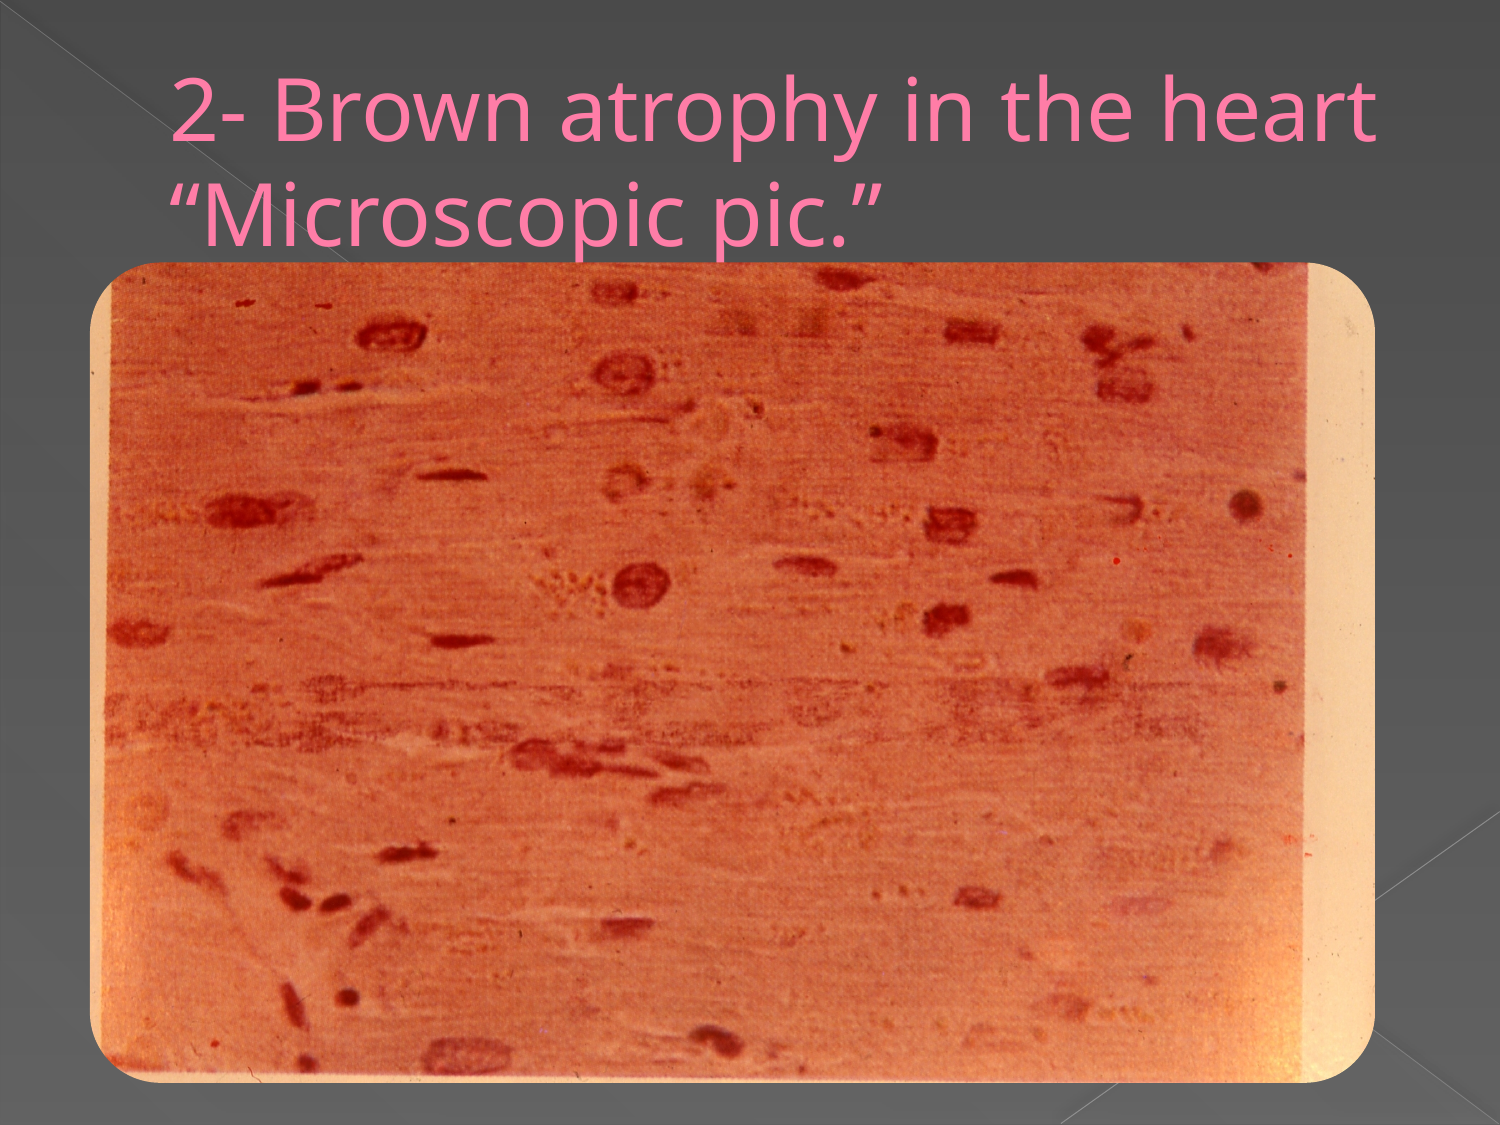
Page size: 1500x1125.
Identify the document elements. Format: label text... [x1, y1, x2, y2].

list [89, 262, 1376, 1084]
title 2- Brown atrophy in the heart “Microscopic pic.” [75, 43, 1425, 274]
